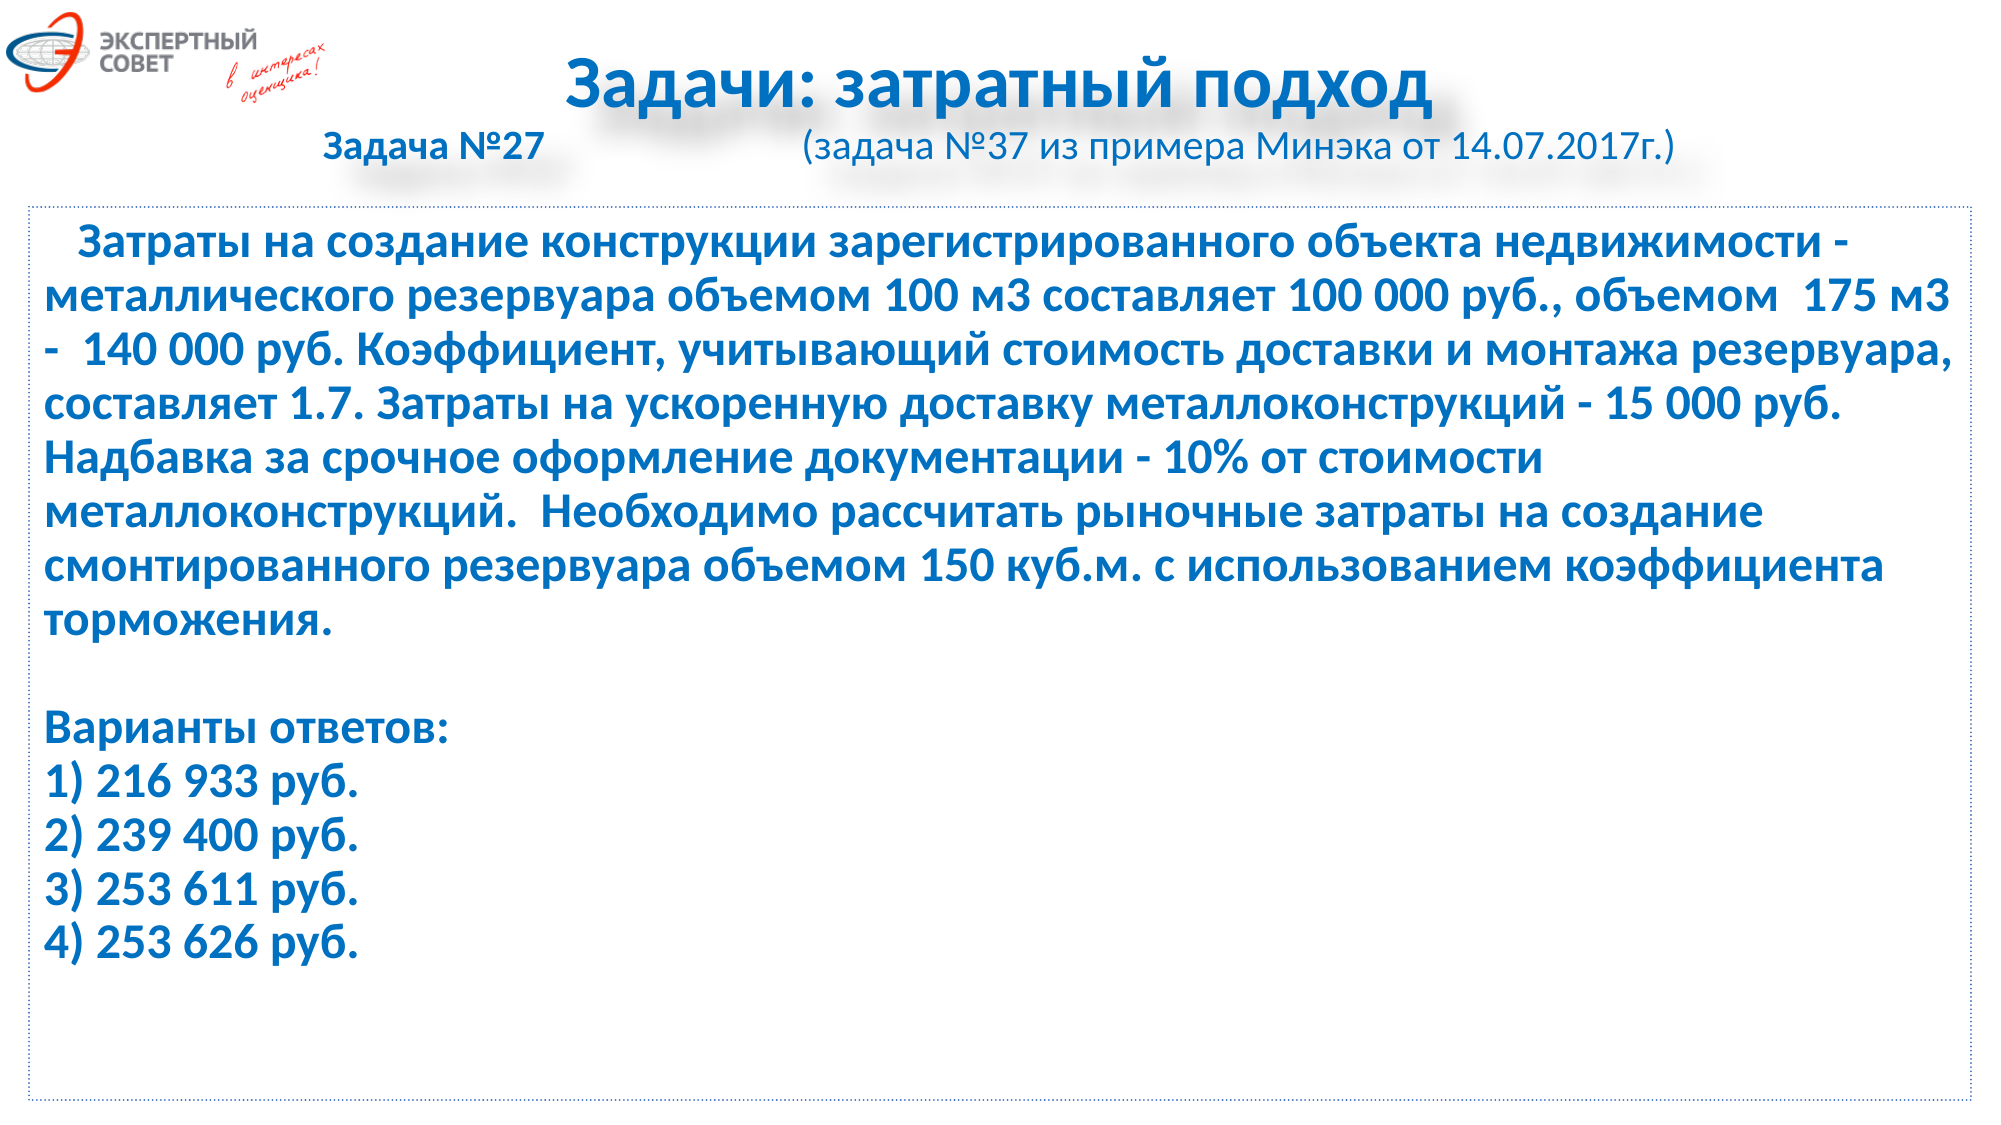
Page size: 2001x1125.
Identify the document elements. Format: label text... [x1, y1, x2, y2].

picture [4, 10, 329, 106]
title Задачи: затратный подход Задача №27 (задача №37 из примера Минэка от 14.07.2017г.) [137, 32, 1863, 179]
list Затраты на создание конструкции зарегистрированного объекта недвижимости - металлического резервуара объемом 100 м3 составляет 100 000 руб., объемом 175 м3 - 140 000 руб. Коэффициент, учитывающий стоимость доставки и монтажа резервуара, составляет 1.7. Затраты на ускоренную доставку металлоконструкций - 15 000 руб. Надбавка за срочное оформление документации - 10% от стоимости металлоконструкций. Необходимо рассчитать рыночные затраты на создание смонтированного резервуара объемом 150 куб.м. с использованием коэффициента торможения. Варианты ответов: 1) 216 933 руб. 2) 239 400 руб. 3) 253 611 руб. 4) 253 626 руб. [28, 206, 1971, 1100]
